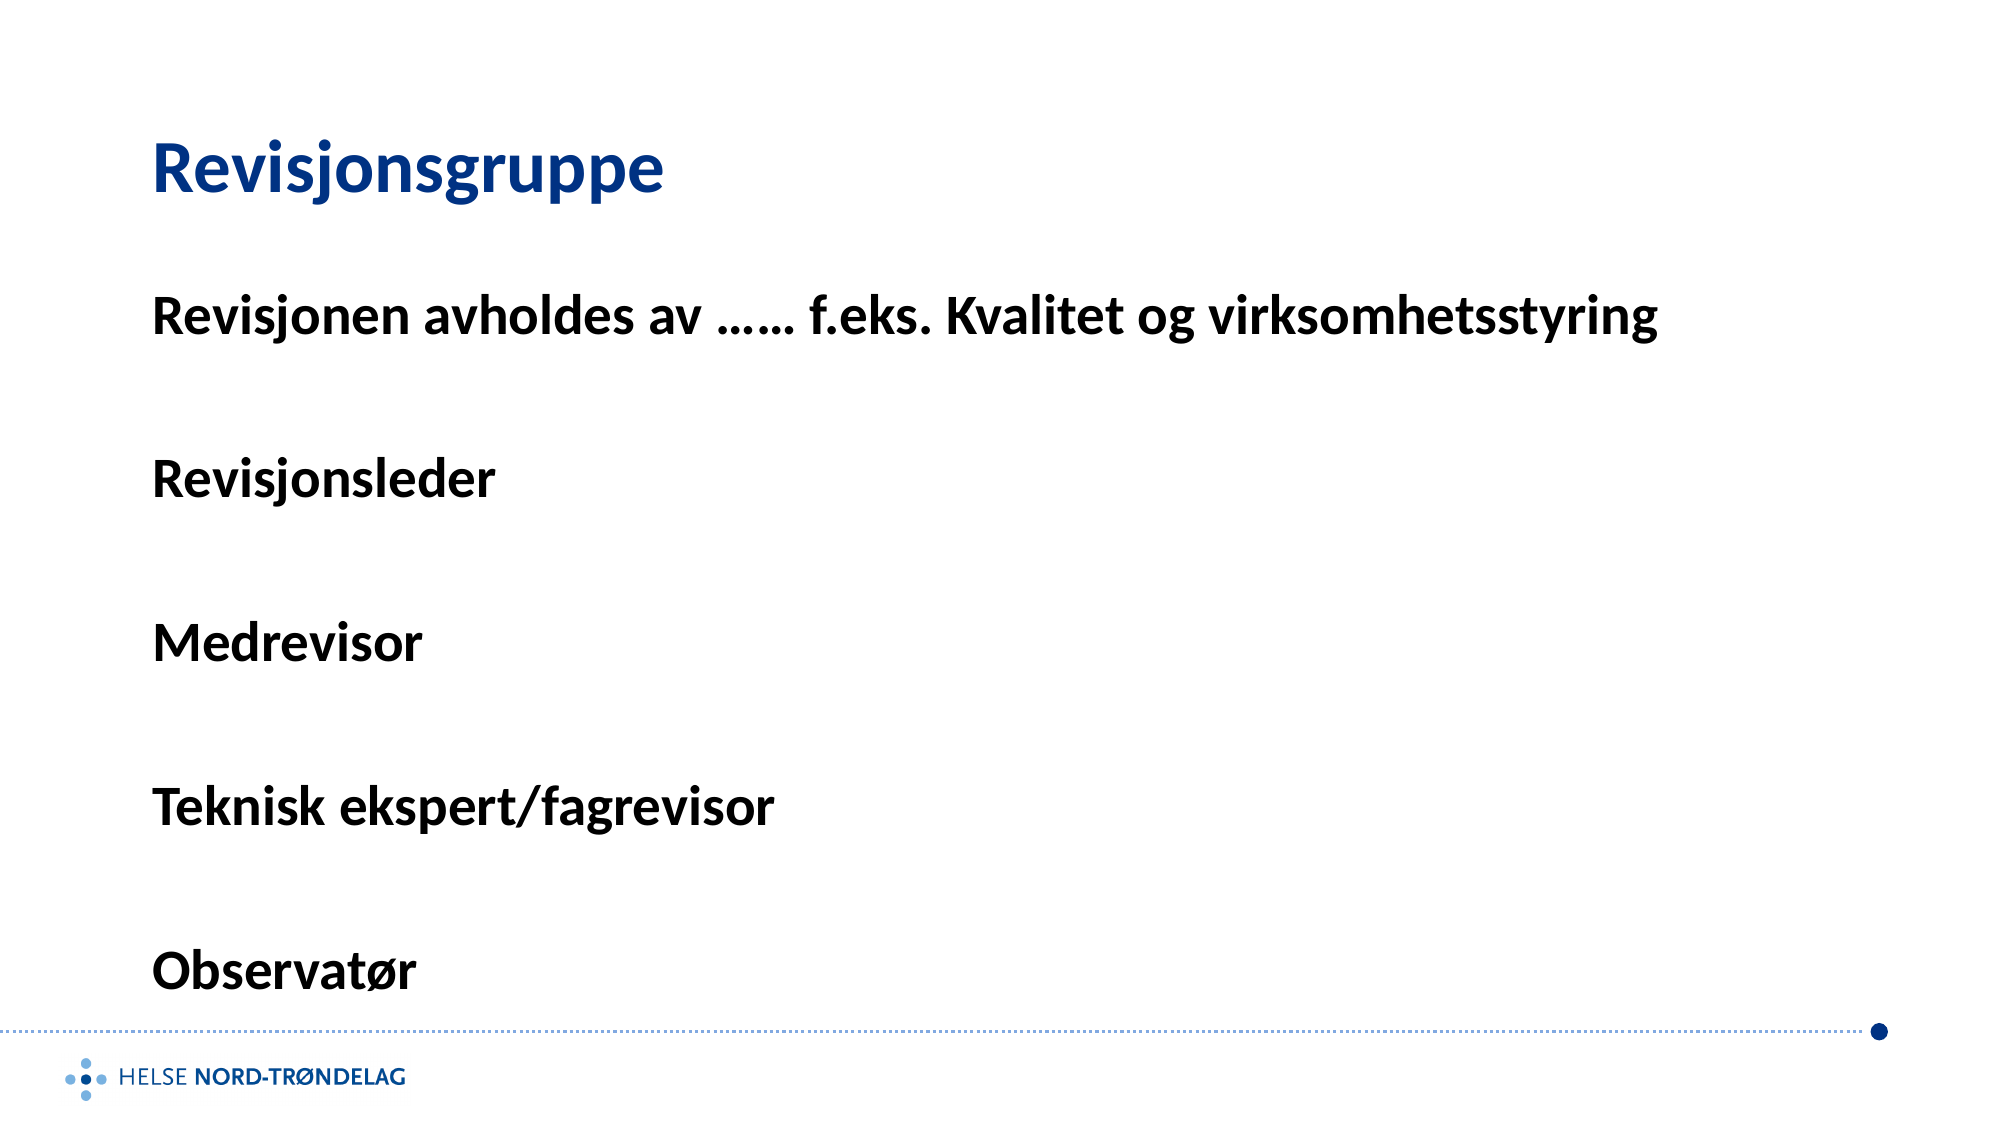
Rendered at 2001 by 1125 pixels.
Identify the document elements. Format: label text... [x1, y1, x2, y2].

title Revisjonsgruppe [137, 59, 1863, 277]
list Revisjonen avholdes av …… f.eks. Kvalitet og virksomhetsstyring Revisjonsleder Medrevisor Teknisk ekspert/fagrevisor Observatør [137, 277, 1863, 1014]
picture [58, 1053, 411, 1106]
